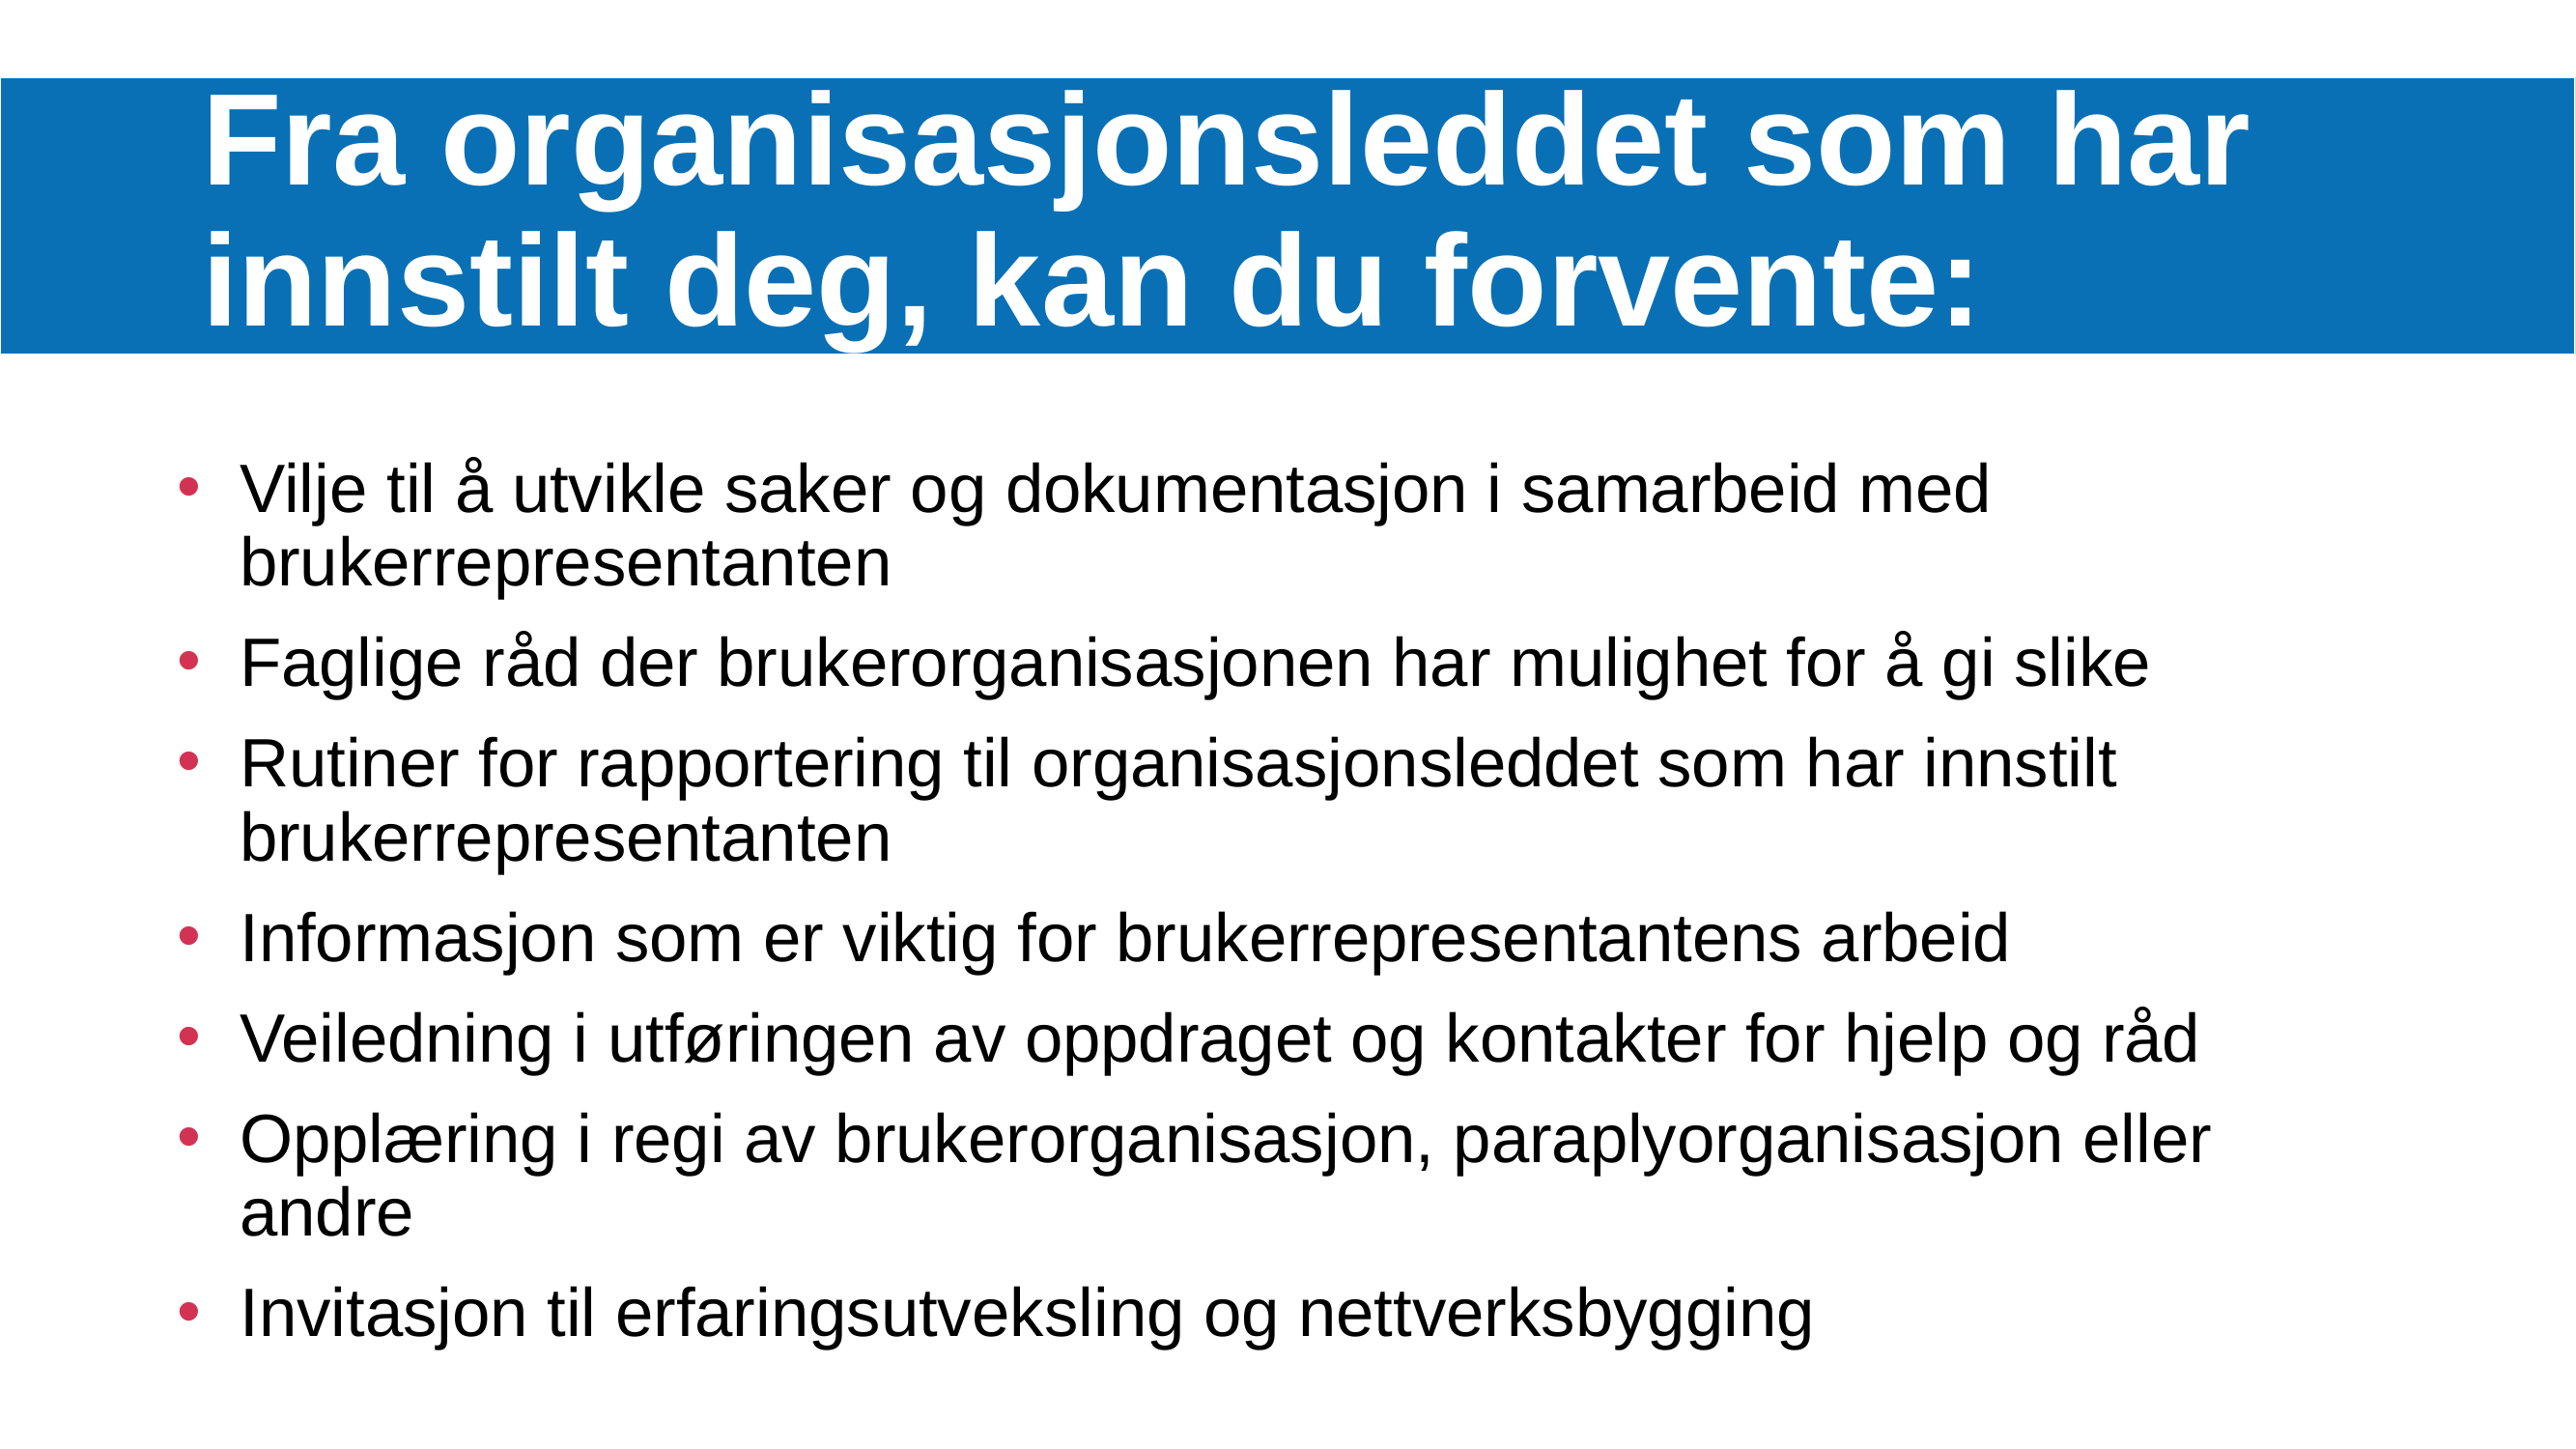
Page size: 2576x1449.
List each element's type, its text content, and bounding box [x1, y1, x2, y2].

title Fra organisasjonsleddet som har innstilt deg, kan du forvente: [202, 69, 2399, 355]
text_box [0, 76, 2576, 355]
list Vilje til å utvikle saker og dokumentasjon i samarbeid med brukerrepresentanten Faglige råd der brukerorganisasjonen har mulighet for å gi slike Rutiner for rapportering til organisasjonsleddet som har innstilt brukerrepresentanten Informasjon som er viktig for brukerrepresentantens arbeid Veiledning i utføringen av oppdraget og kontakter for hjelp og råd Opplæring i regi av brukerorganisasjon, paraplyorganisasjon eller andre Invitasjon til erfaringsutveksling og nettverksbygging [177, 453, 2399, 1373]
